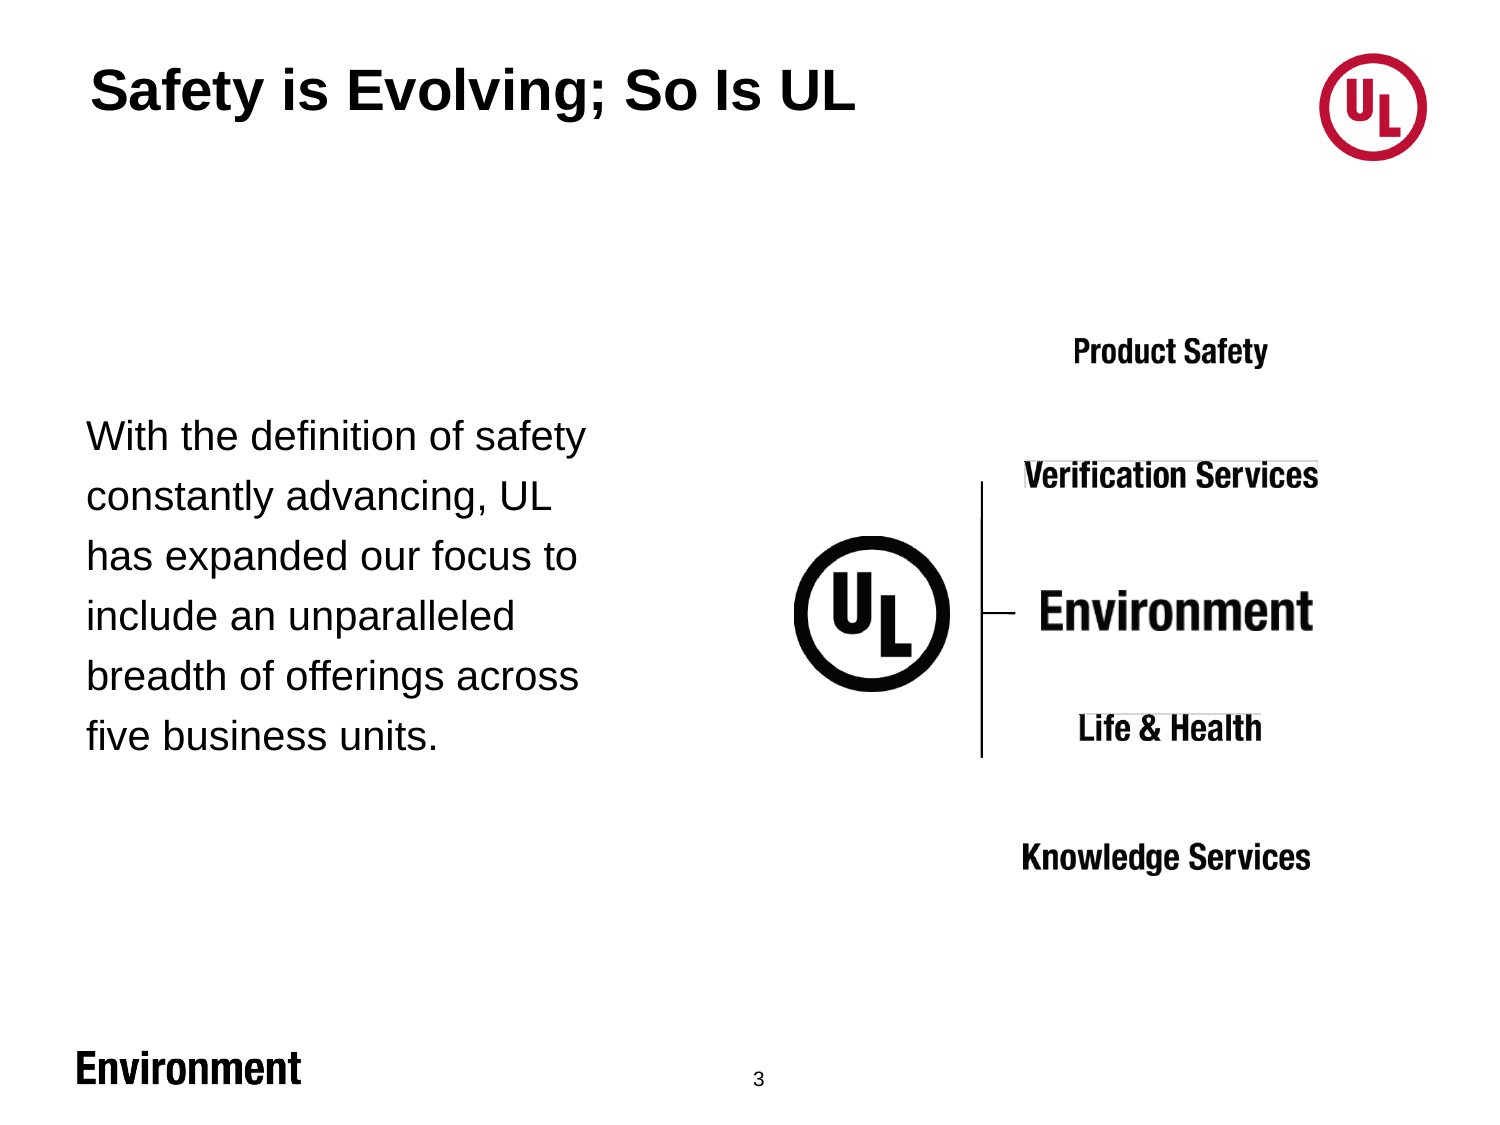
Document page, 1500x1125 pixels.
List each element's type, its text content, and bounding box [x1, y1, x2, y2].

picture [1079, 712, 1261, 741]
picture [1023, 460, 1318, 489]
slide_number 3 [674, 1047, 780, 1108]
picture [1040, 588, 1314, 631]
picture [1319, 53, 1427, 161]
title Safety is Evolving; So Is UL [74, 44, 1278, 233]
picture [1074, 337, 1268, 369]
picture [71, 1042, 308, 1090]
picture [1023, 842, 1310, 876]
text_box With the definition of safety constantly advancing, UL has expanded our focus to include an unparalleled breadth of offerings across five business units. [71, 391, 637, 808]
picture [792, 535, 950, 692]
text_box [948, 479, 1016, 760]
